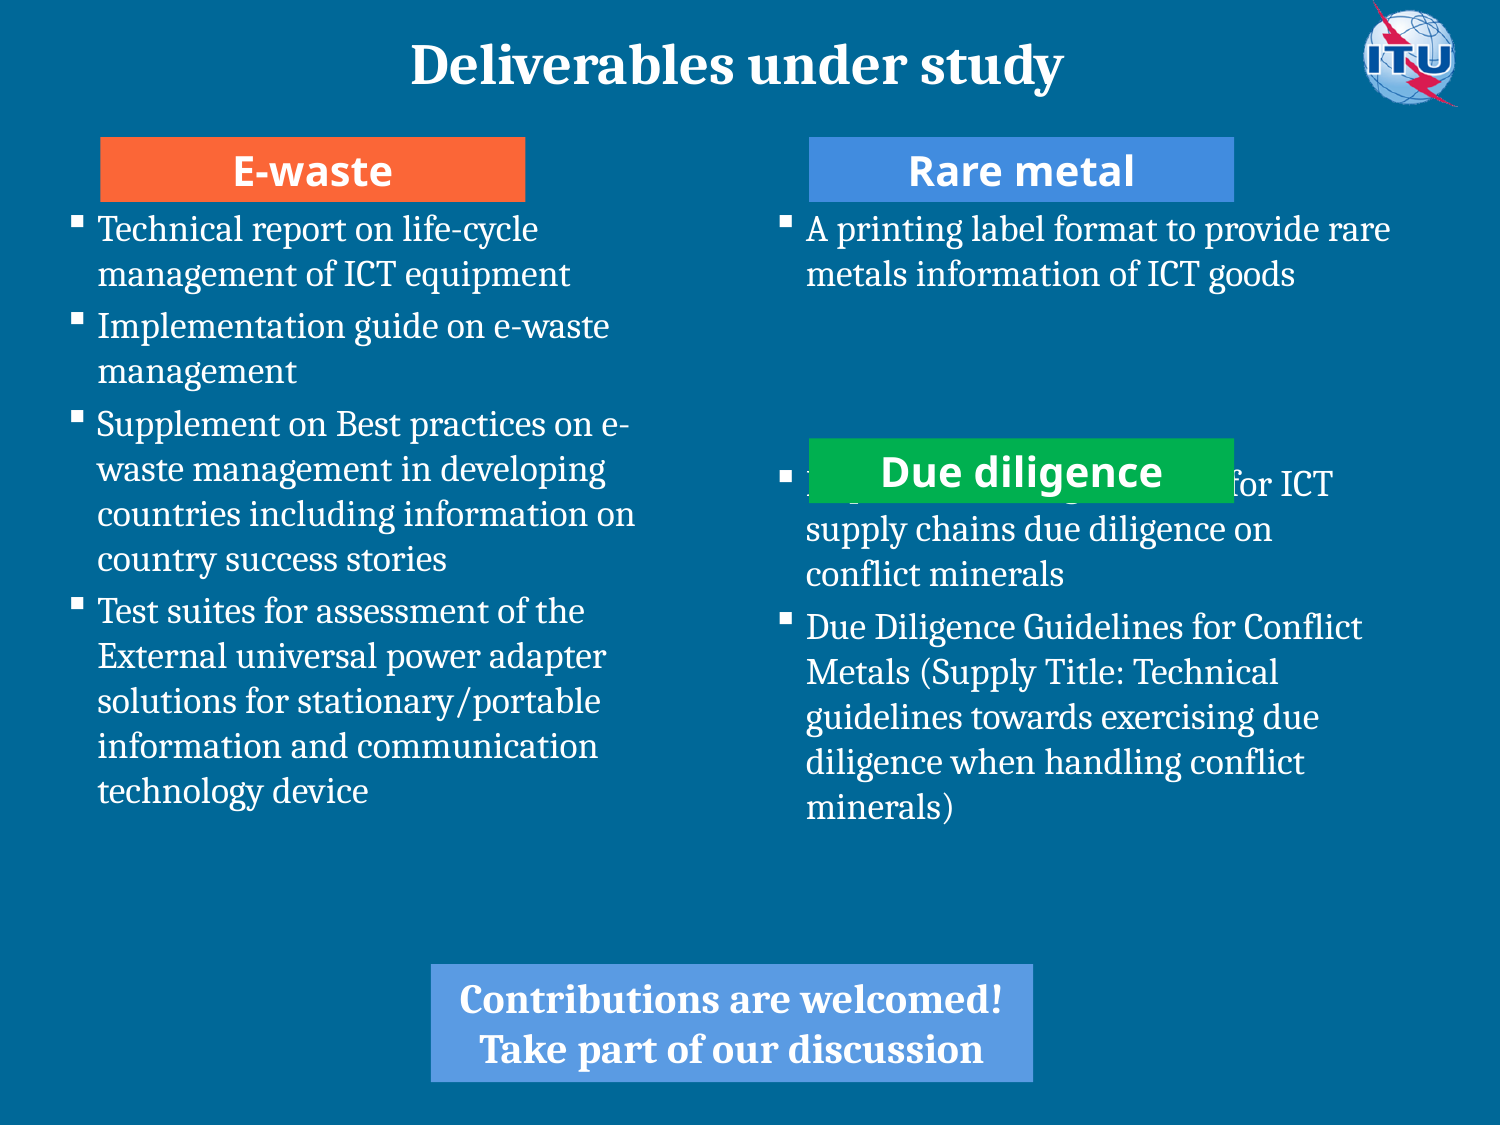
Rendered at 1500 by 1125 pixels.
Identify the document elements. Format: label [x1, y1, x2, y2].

picture [505, 742, 510, 757]
picture [476, 696, 480, 720]
picture [1135, 622, 1139, 638]
picture [912, 758, 917, 773]
picture [993, 524, 997, 540]
picture [361, 509, 365, 525]
picture [1251, 480, 1256, 495]
picture [422, 606, 426, 622]
picture [1305, 616, 1313, 638]
picture [114, 510, 119, 525]
picture [1227, 271, 1231, 285]
picture [982, 569, 987, 585]
picture [110, 366, 114, 382]
picture [980, 749, 985, 773]
picture [380, 522, 394, 533]
picture [301, 741, 305, 757]
picture [329, 321, 333, 337]
picture [215, 603, 223, 623]
picture [1169, 668, 1174, 683]
picture [469, 606, 473, 622]
picture [117, 419, 121, 435]
picture [266, 599, 274, 622]
picture [1168, 221, 1177, 241]
picture [437, 502, 445, 525]
picture [1161, 262, 1171, 286]
picture [287, 266, 296, 286]
picture [186, 379, 200, 390]
picture [860, 224, 864, 240]
picture [164, 554, 168, 570]
picture [893, 757, 897, 773]
picture [1091, 659, 1095, 683]
picture [448, 322, 453, 337]
picture [220, 643, 224, 667]
picture [583, 319, 592, 338]
picture [911, 614, 915, 638]
picture [984, 712, 989, 727]
picture [1265, 524, 1269, 540]
picture [1210, 282, 1225, 293]
picture [875, 758, 879, 773]
picture [663, 44, 677, 83]
picture [1012, 714, 1020, 728]
picture [529, 506, 538, 526]
picture [894, 570, 899, 585]
picture [991, 226, 995, 240]
picture [204, 419, 208, 435]
picture [158, 419, 162, 443]
picture [1229, 712, 1234, 728]
picture [1156, 757, 1161, 773]
picture [1003, 525, 1014, 540]
picture [904, 221, 913, 241]
picture [1175, 757, 1179, 767]
picture [293, 787, 298, 802]
picture [551, 598, 555, 622]
picture [818, 802, 823, 818]
picture [274, 787, 278, 802]
picture [144, 778, 149, 802]
picture [230, 269, 234, 285]
picture [863, 563, 870, 585]
picture [1194, 615, 1202, 638]
picture [219, 322, 223, 337]
picture [1255, 270, 1259, 285]
picture [947, 623, 952, 638]
picture [850, 802, 854, 818]
picture [223, 787, 227, 802]
picture [262, 555, 267, 570]
picture [413, 606, 417, 622]
picture [277, 366, 281, 382]
picture [195, 788, 199, 802]
picture [814, 217, 825, 240]
picture [382, 608, 392, 621]
picture [434, 652, 444, 667]
picture [1336, 623, 1341, 638]
picture [1265, 624, 1269, 638]
picture [407, 270, 411, 285]
picture [374, 555, 379, 570]
picture [1171, 624, 1182, 637]
picture [412, 46, 447, 83]
picture [168, 651, 172, 667]
picture [595, 322, 599, 337]
picture [992, 570, 997, 585]
picture [307, 270, 312, 285]
picture [941, 569, 946, 585]
picture [1236, 757, 1241, 773]
picture [947, 237, 962, 248]
picture [246, 321, 251, 337]
picture [1220, 712, 1224, 728]
picture [386, 224, 390, 240]
picture [240, 269, 244, 285]
picture [908, 804, 912, 818]
picture [1314, 614, 1320, 638]
picture [556, 421, 560, 435]
picture [370, 643, 374, 667]
picture [544, 56, 569, 84]
picture [382, 462, 391, 481]
picture [852, 569, 857, 585]
picture [1245, 270, 1249, 285]
picture [1136, 714, 1140, 728]
picture [433, 269, 437, 293]
picture [1111, 270, 1115, 285]
picture [501, 509, 505, 525]
picture [1275, 623, 1280, 638]
picture [117, 226, 121, 240]
picture [1056, 218, 1064, 240]
picture [326, 606, 330, 622]
picture [499, 608, 503, 622]
picture [186, 269, 190, 279]
picture [1034, 56, 1064, 96]
picture [832, 622, 836, 638]
picture [810, 439, 1238, 504]
picture [1100, 516, 1104, 540]
picture [367, 225, 371, 240]
picture [335, 464, 339, 480]
picture [325, 464, 329, 480]
picture [223, 738, 232, 758]
picture [102, 644, 116, 667]
picture [226, 608, 231, 622]
picture [366, 696, 371, 711]
picture [536, 653, 540, 667]
picture [131, 735, 139, 757]
picture [132, 321, 136, 337]
picture [72, 216, 83, 227]
picture [99, 784, 108, 803]
picture [243, 554, 247, 570]
picture [351, 608, 361, 621]
picture [120, 651, 133, 667]
picture [124, 698, 128, 712]
picture [149, 603, 157, 623]
picture [326, 263, 334, 285]
picture [1000, 759, 1005, 773]
picture [158, 269, 162, 285]
picture [985, 624, 989, 638]
picture [247, 689, 255, 712]
picture [1025, 615, 1032, 638]
picture [354, 787, 358, 802]
picture [376, 420, 387, 435]
picture [937, 224, 942, 240]
picture [461, 465, 466, 480]
picture [1352, 224, 1356, 240]
picture [930, 635, 945, 646]
picture [453, 419, 457, 435]
picture [864, 524, 868, 548]
picture [125, 556, 129, 570]
picture [541, 464, 545, 488]
picture [1038, 627, 1042, 638]
picture [1196, 667, 1200, 683]
picture [176, 271, 180, 285]
picture [169, 607, 180, 622]
picture [514, 696, 518, 712]
picture [823, 571, 827, 585]
picture [205, 464, 209, 480]
picture [939, 622, 943, 632]
picture [561, 509, 566, 524]
picture [944, 524, 948, 540]
picture [272, 509, 277, 525]
picture [344, 693, 353, 713]
picture [855, 266, 863, 286]
picture [424, 322, 428, 337]
picture [1205, 623, 1209, 638]
picture [711, 56, 732, 84]
picture [890, 616, 896, 637]
picture [215, 464, 219, 480]
picture [875, 269, 879, 285]
picture [213, 787, 217, 802]
picture [267, 225, 272, 240]
picture [1195, 525, 1200, 540]
picture [209, 653, 213, 667]
picture [1042, 561, 1046, 585]
picture [1005, 44, 1034, 84]
picture [202, 367, 207, 382]
picture [425, 741, 429, 757]
picture [1086, 614, 1090, 638]
picture [883, 56, 907, 83]
picture [969, 56, 986, 84]
picture [974, 667, 978, 691]
picture [994, 712, 999, 727]
picture [341, 412, 356, 435]
picture [1002, 216, 1006, 240]
picture [230, 799, 245, 810]
picture [569, 323, 579, 336]
picture [838, 270, 842, 285]
picture [1239, 725, 1253, 736]
picture [465, 225, 469, 240]
picture [627, 509, 632, 525]
picture [345, 465, 349, 480]
picture [228, 511, 239, 525]
picture [120, 269, 124, 285]
picture [1129, 262, 1137, 285]
picture [300, 419, 305, 434]
picture [1158, 526, 1162, 540]
picture [766, 56, 780, 83]
picture [314, 226, 318, 240]
picture [504, 698, 508, 712]
picture [962, 524, 966, 540]
picture [952, 757, 961, 773]
picture [141, 742, 146, 757]
picture [529, 743, 533, 757]
picture [922, 56, 943, 84]
picture [413, 741, 417, 757]
picture [1110, 224, 1114, 240]
picture [822, 616, 828, 637]
picture [1105, 758, 1109, 773]
picture [566, 420, 571, 435]
picture [1285, 622, 1289, 638]
picture [1180, 225, 1184, 240]
picture [557, 652, 562, 667]
picture [853, 56, 878, 84]
picture [281, 464, 285, 474]
picture [413, 419, 417, 443]
picture [370, 509, 374, 525]
picture [1087, 224, 1091, 240]
picture [294, 555, 298, 570]
picture [1026, 524, 1031, 539]
picture [249, 367, 254, 382]
picture [984, 524, 988, 540]
picture [508, 652, 512, 667]
picture [405, 216, 409, 240]
picture [451, 56, 476, 84]
picture [1141, 537, 1155, 548]
picture [1041, 267, 1050, 286]
picture [1246, 525, 1250, 540]
picture [286, 224, 290, 248]
picture [891, 524, 901, 542]
picture [1241, 481, 1245, 495]
picture [431, 696, 447, 715]
picture [227, 556, 238, 570]
picture [1186, 659, 1191, 683]
picture [1295, 754, 1304, 774]
picture [493, 697, 498, 712]
picture [1001, 623, 1005, 638]
picture [425, 217, 433, 240]
picture [1217, 225, 1222, 240]
picture [523, 225, 528, 240]
picture [550, 269, 555, 285]
picture [859, 802, 864, 818]
picture [434, 741, 438, 757]
picture [857, 665, 866, 684]
picture [559, 321, 563, 337]
picture [561, 741, 566, 756]
picture [571, 509, 575, 525]
picture [499, 56, 513, 83]
picture [949, 262, 957, 285]
picture [1002, 712, 1011, 728]
picture [417, 555, 422, 570]
picture [188, 554, 192, 570]
picture [268, 697, 273, 712]
picture [299, 501, 303, 525]
picture [548, 651, 552, 675]
picture [480, 224, 490, 242]
picture [1192, 758, 1196, 773]
picture [442, 465, 446, 480]
picture [268, 366, 272, 382]
picture [1376, 225, 1380, 240]
picture [580, 509, 585, 525]
picture [875, 714, 879, 728]
picture [811, 660, 824, 683]
picture [148, 419, 152, 434]
picture [855, 713, 859, 728]
picture [249, 270, 254, 285]
picture [1101, 224, 1105, 240]
picture [441, 608, 446, 622]
picture [113, 697, 118, 712]
picture [1247, 751, 1255, 773]
picture [547, 696, 551, 712]
picture [158, 461, 167, 481]
picture [185, 698, 189, 712]
picture [854, 524, 859, 540]
picture [1138, 224, 1142, 240]
picture [980, 269, 984, 285]
picture [1076, 623, 1080, 638]
picture [1075, 757, 1079, 773]
picture [432, 419, 436, 435]
picture [299, 698, 310, 712]
picture [274, 741, 278, 757]
picture [566, 648, 574, 668]
picture [281, 477, 295, 488]
picture [133, 225, 138, 240]
picture [1321, 472, 1325, 495]
picture [630, 44, 659, 84]
picture [590, 477, 605, 488]
picture [956, 224, 960, 234]
picture [557, 688, 562, 711]
picture [160, 224, 164, 240]
picture [923, 712, 928, 728]
picture [134, 509, 138, 525]
picture [270, 417, 279, 436]
picture [282, 510, 287, 525]
picture [194, 554, 210, 573]
picture [110, 269, 114, 285]
picture [258, 698, 262, 712]
picture [537, 604, 546, 623]
picture [1167, 713, 1171, 728]
picture [917, 525, 922, 540]
picture [1295, 472, 1307, 496]
picture [338, 501, 343, 525]
picture [458, 510, 462, 525]
picture [154, 786, 158, 802]
picture [843, 569, 847, 585]
picture [1332, 224, 1336, 240]
picture [99, 414, 113, 434]
picture [495, 465, 499, 480]
picture [357, 225, 361, 240]
picture [1364, 11, 1455, 104]
picture [807, 570, 812, 585]
picture [223, 419, 227, 435]
picture [1100, 669, 1105, 683]
picture [524, 321, 533, 337]
picture [1166, 770, 1181, 781]
picture [287, 363, 296, 383]
picture [1218, 759, 1222, 773]
picture [1074, 270, 1078, 285]
picture [560, 606, 565, 622]
picture [820, 44, 849, 84]
picture [970, 270, 975, 285]
picture [527, 693, 535, 713]
picture [1250, 226, 1254, 240]
picture [221, 269, 225, 285]
picture [260, 651, 264, 667]
picture [1353, 619, 1361, 639]
picture [1219, 269, 1223, 279]
picture [1120, 224, 1124, 240]
picture [523, 270, 527, 285]
picture [372, 464, 376, 480]
picture [1066, 225, 1071, 240]
picture [150, 216, 155, 240]
picture [101, 138, 525, 201]
picture [185, 420, 190, 435]
picture [598, 510, 603, 525]
picture [1261, 669, 1265, 683]
picture [321, 741, 325, 757]
picture [1012, 659, 1016, 683]
picture [939, 269, 943, 285]
picture [221, 366, 225, 382]
picture [195, 697, 200, 712]
picture [190, 321, 194, 337]
picture [518, 600, 526, 622]
picture [1032, 569, 1036, 585]
picture [424, 464, 428, 480]
picture [164, 509, 168, 525]
picture [213, 741, 217, 757]
picture [395, 696, 400, 712]
picture [162, 694, 171, 713]
picture [211, 510, 216, 525]
picture [114, 555, 119, 570]
picture [497, 225, 502, 240]
picture [399, 651, 404, 667]
picture [162, 741, 166, 757]
picture [833, 570, 838, 585]
picture [110, 787, 115, 802]
picture [532, 466, 536, 480]
picture [247, 786, 257, 805]
picture [1004, 269, 1008, 285]
picture [1013, 269, 1018, 285]
picture [424, 651, 433, 667]
picture [551, 509, 556, 524]
picture [174, 507, 183, 526]
picture [1057, 757, 1061, 773]
picture [533, 421, 544, 435]
picture [1273, 261, 1277, 285]
picture [167, 420, 172, 435]
picture [72, 411, 83, 422]
picture [983, 668, 988, 683]
picture [232, 420, 237, 435]
picture [586, 698, 590, 712]
picture [580, 464, 585, 480]
picture [960, 271, 964, 285]
picture [191, 651, 196, 667]
picture [499, 651, 503, 667]
picture [395, 554, 399, 570]
picture [253, 464, 257, 480]
picture [377, 224, 381, 240]
picture [120, 741, 125, 757]
picture [885, 224, 889, 240]
picture [239, 786, 243, 796]
picture [1020, 226, 1025, 240]
picture [271, 466, 275, 480]
picture [1047, 749, 1052, 773]
picture [374, 742, 379, 757]
picture [844, 524, 848, 548]
picture [329, 509, 334, 524]
picture [255, 741, 260, 756]
picture [260, 419, 264, 435]
picture [386, 696, 390, 712]
picture [599, 464, 603, 474]
picture [1086, 757, 1090, 773]
picture [858, 770, 872, 781]
picture [303, 225, 308, 240]
picture [152, 743, 156, 757]
picture [990, 757, 994, 773]
picture [348, 556, 359, 570]
picture [571, 741, 576, 756]
picture [1294, 622, 1299, 638]
picture [176, 741, 180, 757]
picture [1304, 713, 1309, 728]
picture [448, 510, 452, 525]
picture [72, 598, 83, 609]
picture [176, 368, 180, 382]
picture [1185, 524, 1190, 540]
picture [1208, 667, 1212, 683]
picture [902, 757, 907, 773]
picture [1060, 713, 1064, 728]
picture [284, 778, 288, 802]
picture [311, 556, 321, 569]
picture [828, 269, 832, 285]
picture [749, 56, 766, 84]
picture [1095, 757, 1100, 773]
picture [780, 471, 791, 482]
picture [1211, 526, 1215, 540]
picture [807, 725, 822, 736]
picture [933, 714, 938, 728]
picture [1256, 749, 1263, 773]
picture [1217, 667, 1221, 683]
picture [1190, 225, 1194, 240]
picture [872, 561, 878, 585]
picture [1092, 269, 1097, 285]
picture [184, 787, 189, 802]
picture [134, 554, 138, 570]
picture [1207, 758, 1212, 773]
picture [136, 649, 146, 668]
picture [122, 321, 127, 337]
picture [415, 464, 419, 480]
picture [513, 269, 517, 285]
picture [309, 786, 319, 802]
picture [376, 696, 381, 711]
picture [1193, 713, 1204, 728]
picture [1154, 624, 1158, 638]
picture [468, 321, 472, 337]
picture [1144, 622, 1149, 638]
picture [341, 733, 345, 757]
picture [125, 511, 129, 525]
picture [512, 456, 516, 480]
picture [403, 741, 408, 757]
picture [319, 419, 324, 435]
picture [169, 466, 174, 480]
picture [101, 366, 105, 382]
picture [338, 321, 342, 337]
picture [120, 366, 124, 382]
picture [237, 321, 241, 337]
picture [111, 741, 115, 757]
picture [1237, 270, 1242, 285]
picture [287, 318, 295, 338]
picture [1239, 225, 1244, 240]
picture [268, 269, 272, 285]
picture [407, 653, 411, 667]
picture [865, 704, 869, 728]
picture [174, 552, 183, 571]
picture [1363, 224, 1367, 240]
picture [334, 698, 338, 712]
picture [539, 738, 548, 758]
picture [1147, 757, 1151, 773]
picture [780, 613, 791, 624]
picture [319, 322, 323, 337]
picture [534, 322, 543, 337]
picture [134, 608, 145, 621]
picture [358, 262, 371, 286]
picture [1121, 270, 1125, 285]
picture [934, 660, 948, 683]
picture [973, 709, 982, 729]
picture [1047, 622, 1051, 638]
picture [986, 56, 1000, 83]
picture [869, 804, 874, 818]
picture [423, 269, 428, 285]
picture [1078, 665, 1087, 684]
picture [1264, 713, 1268, 728]
picture [1103, 713, 1107, 728]
picture [1256, 224, 1266, 240]
picture [143, 465, 154, 480]
picture [240, 366, 244, 382]
picture [297, 465, 302, 480]
picture [1263, 270, 1267, 285]
picture [509, 607, 514, 622]
picture [840, 668, 845, 683]
picture [503, 269, 508, 285]
picture [1077, 226, 1081, 240]
picture [495, 322, 500, 337]
picture [188, 509, 192, 525]
picture [1120, 712, 1132, 728]
picture [337, 652, 348, 667]
picture [585, 419, 589, 435]
picture [325, 556, 336, 570]
picture [1208, 224, 1212, 248]
picture [443, 741, 448, 757]
picture [962, 758, 971, 773]
picture [186, 282, 200, 293]
picture [316, 464, 320, 480]
picture [99, 698, 110, 712]
picture [953, 667, 957, 683]
picture [947, 50, 966, 84]
picture [561, 266, 569, 286]
picture [460, 606, 464, 622]
picture [436, 226, 440, 240]
picture [389, 651, 393, 675]
picture [518, 643, 522, 667]
picture [363, 551, 372, 571]
picture [885, 261, 889, 285]
picture [481, 44, 495, 83]
picture [459, 323, 463, 337]
picture [928, 804, 939, 818]
picture [501, 420, 505, 435]
picture [127, 788, 131, 802]
picture [485, 741, 489, 757]
picture [1096, 624, 1100, 638]
picture [288, 651, 297, 667]
picture [213, 419, 217, 435]
picture [224, 698, 235, 712]
picture [1035, 516, 1040, 540]
picture [305, 652, 310, 667]
picture [455, 741, 459, 757]
picture [356, 334, 370, 345]
picture [1256, 524, 1260, 540]
picture [1338, 224, 1346, 229]
picture [828, 802, 832, 818]
picture [975, 622, 979, 638]
picture [314, 693, 323, 713]
picture [426, 509, 431, 525]
picture [590, 741, 595, 757]
picture [914, 712, 918, 728]
picture [930, 269, 934, 285]
picture [255, 224, 259, 240]
picture [149, 653, 153, 667]
picture [1237, 668, 1242, 683]
picture [784, 56, 816, 83]
picture [257, 318, 265, 338]
picture [1080, 713, 1091, 728]
picture [99, 511, 103, 525]
picture [1283, 271, 1293, 284]
picture [451, 653, 456, 667]
picture [1148, 221, 1156, 241]
picture [570, 608, 574, 622]
picture [72, 313, 83, 324]
picture [431, 606, 436, 622]
picture [840, 224, 844, 248]
picture [1246, 615, 1258, 639]
picture [895, 271, 906, 284]
picture [365, 608, 369, 622]
picture [263, 509, 267, 525]
picture [385, 556, 389, 570]
picture [995, 269, 999, 285]
picture [243, 607, 254, 622]
picture [1153, 668, 1157, 683]
picture [1305, 225, 1309, 240]
picture [551, 464, 556, 480]
picture [1052, 571, 1062, 584]
picture [502, 44, 510, 51]
picture [181, 224, 185, 240]
picture [1279, 758, 1283, 773]
picture [117, 608, 121, 622]
picture [101, 269, 105, 285]
picture [894, 224, 898, 240]
picture [911, 566, 919, 586]
picture [99, 556, 103, 570]
picture [417, 652, 422, 667]
picture [331, 742, 335, 757]
picture [287, 607, 291, 622]
picture [477, 321, 482, 337]
picture [143, 696, 147, 712]
picture [574, 56, 626, 84]
picture [318, 271, 322, 285]
picture [1228, 224, 1232, 240]
picture [609, 511, 613, 525]
picture [1027, 757, 1032, 773]
picture [780, 216, 791, 227]
picture [491, 509, 496, 525]
picture [477, 464, 487, 480]
picture [851, 624, 856, 638]
picture [826, 712, 830, 728]
picture [337, 221, 345, 241]
picture [336, 608, 347, 621]
picture [1285, 225, 1289, 240]
picture [681, 56, 706, 84]
picture [1155, 712, 1159, 728]
picture [196, 464, 200, 480]
picture [396, 608, 407, 622]
picture [1037, 712, 1041, 728]
picture [888, 659, 892, 683]
picture [245, 741, 250, 756]
picture [186, 366, 190, 376]
picture [950, 713, 961, 728]
picture [516, 420, 521, 435]
picture [108, 465, 118, 480]
picture [385, 743, 389, 757]
picture [391, 416, 400, 436]
picture [278, 556, 282, 570]
picture [462, 420, 467, 435]
picture [807, 758, 811, 773]
picture [1020, 667, 1030, 685]
picture [236, 216, 240, 240]
picture [934, 516, 939, 540]
picture [202, 270, 207, 285]
picture [380, 509, 384, 519]
picture [310, 419, 314, 435]
picture [269, 651, 273, 667]
picture [810, 138, 1233, 201]
picture [359, 421, 364, 435]
picture [1090, 525, 1094, 540]
picture [230, 366, 234, 382]
picture [404, 322, 408, 337]
picture [309, 322, 313, 337]
picture [816, 712, 820, 722]
picture [359, 742, 363, 757]
picture [277, 607, 281, 622]
picture [432, 965, 1032, 1081]
picture [324, 224, 328, 240]
picture [476, 741, 480, 757]
picture [1066, 525, 1070, 540]
picture [290, 419, 295, 434]
picture [144, 321, 148, 345]
picture [1274, 704, 1278, 728]
picture [928, 759, 932, 773]
picture [818, 269, 823, 285]
picture [521, 465, 526, 480]
picture [479, 603, 488, 623]
picture [808, 526, 819, 539]
picture [513, 56, 543, 83]
picture [214, 696, 218, 712]
picture [338, 788, 342, 802]
picture [176, 411, 180, 435]
picture [174, 786, 179, 802]
picture [277, 269, 281, 285]
picture [519, 511, 523, 525]
picture [577, 653, 581, 667]
picture [172, 322, 176, 337]
picture [434, 556, 445, 570]
picture [1236, 525, 1240, 540]
picture [817, 749, 821, 773]
picture [951, 569, 955, 585]
picture [1003, 667, 1007, 682]
picture [1064, 270, 1068, 285]
picture [158, 366, 162, 382]
picture [1215, 623, 1219, 638]
picture [360, 651, 364, 667]
picture [829, 660, 834, 683]
picture [596, 651, 600, 667]
picture [478, 417, 487, 436]
picture [98, 464, 107, 480]
picture [182, 651, 186, 667]
picture [603, 421, 608, 435]
picture [898, 669, 908, 682]
picture [201, 225, 206, 240]
picture [475, 269, 479, 293]
